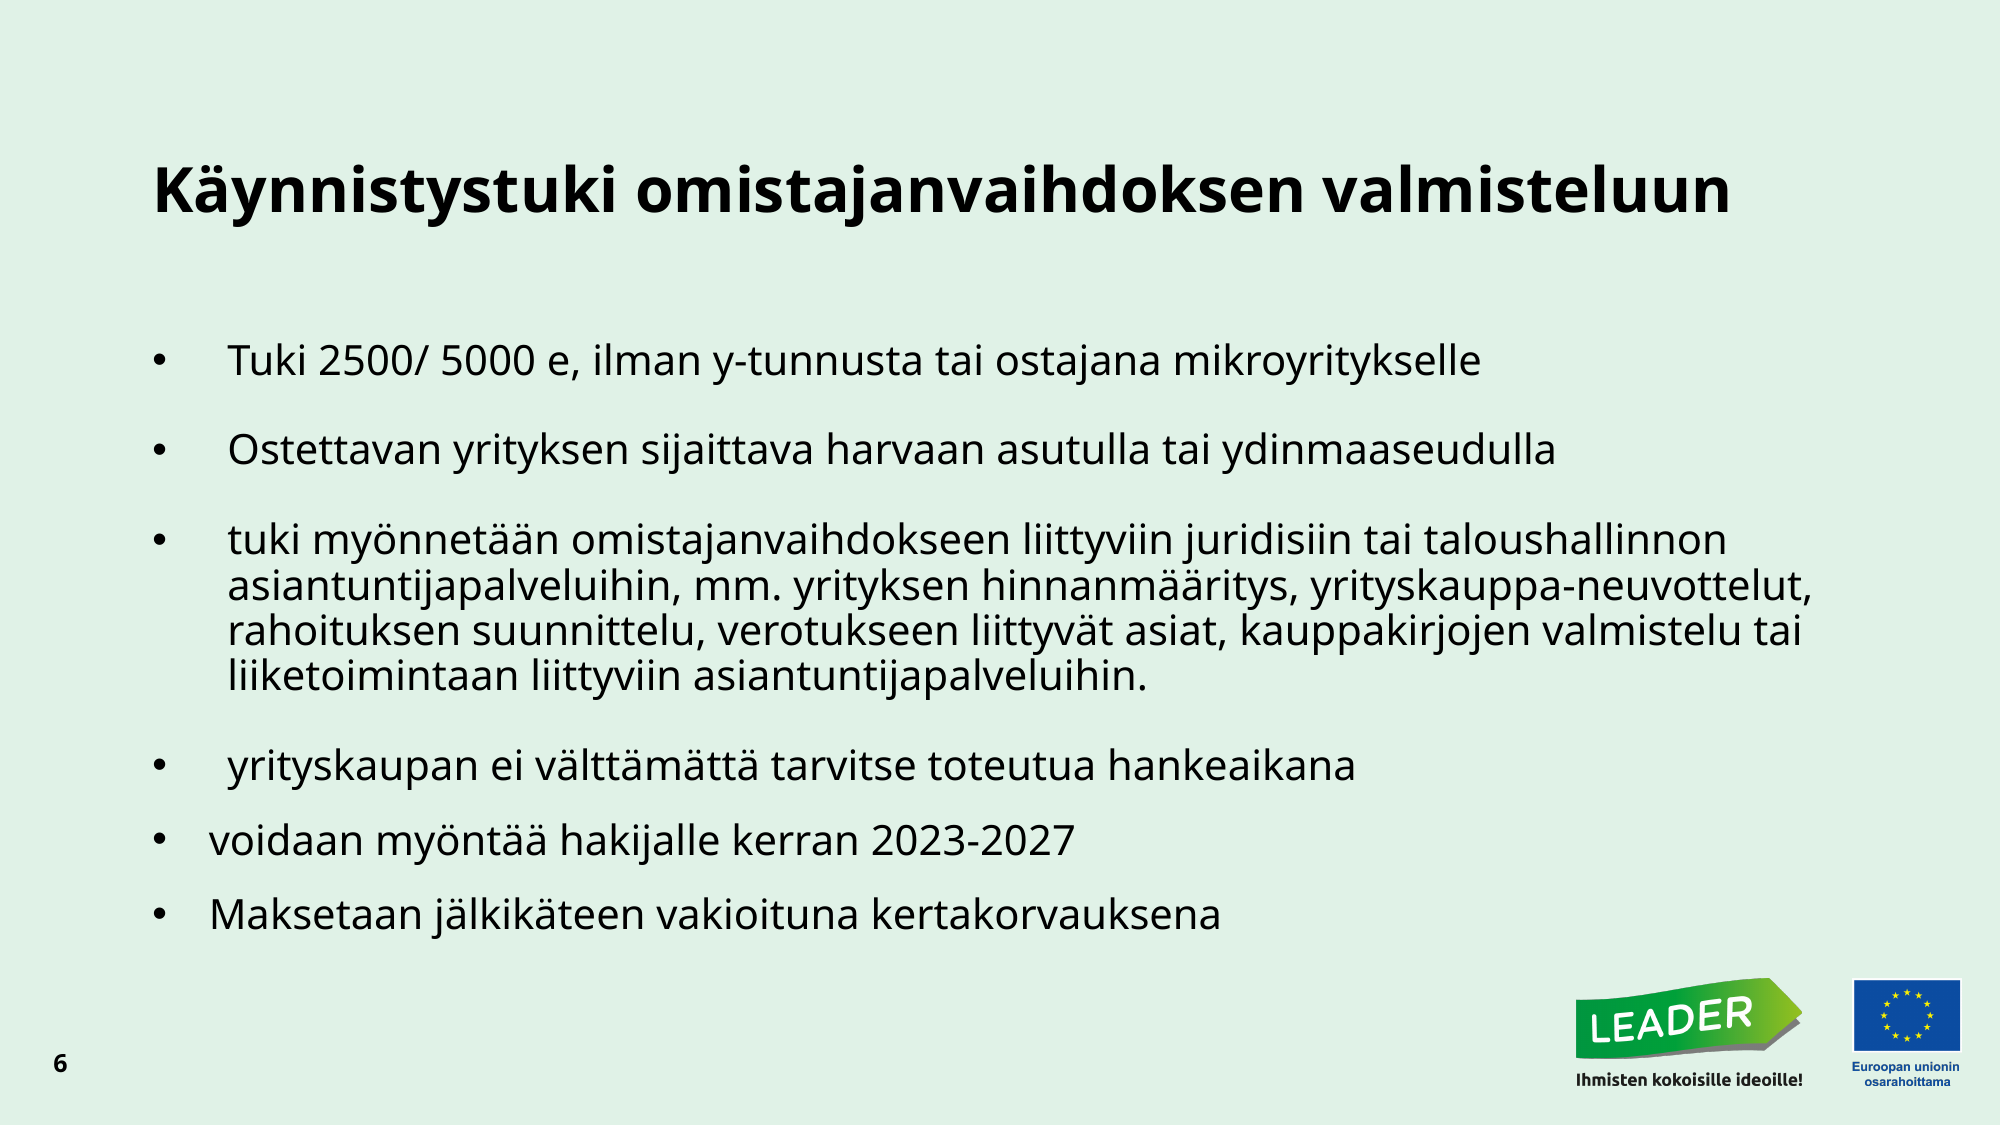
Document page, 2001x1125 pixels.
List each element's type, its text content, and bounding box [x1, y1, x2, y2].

list Tuki 2500/ 5000 e, ilman y-tunnusta tai ostajana mikroyritykselle Ostettavan yrityksen sijaittava harvaan asutulla tai ydinmaaseudulla tuki myönnetään omistajanvaihdokseen liittyviin juridisiin tai taloushallinnon asiantuntijapalveluihin, mm. yrityksen hinnanmääritys, yrityskauppa-neuvottelut, rahoituksen suunnittelu, verotukseen liittyvät asiat, kauppakirjojen valmistelu tai liiketoimintaan liittyviin asiantuntijapalveluihin. yrityskaupan ei välttämättä tarvitse toteutua hankeaikana voidaan myöntää hakijalle kerran 2023-2027 Maksetaan jälkikäteen vakioituna kertakorvauksena [137, 331, 1882, 977]
picture [1576, 978, 1802, 1086]
title Käynnistystuki omistajanvaihdoksen valmisteluun [137, 128, 1882, 258]
picture [1852, 978, 1962, 1086]
